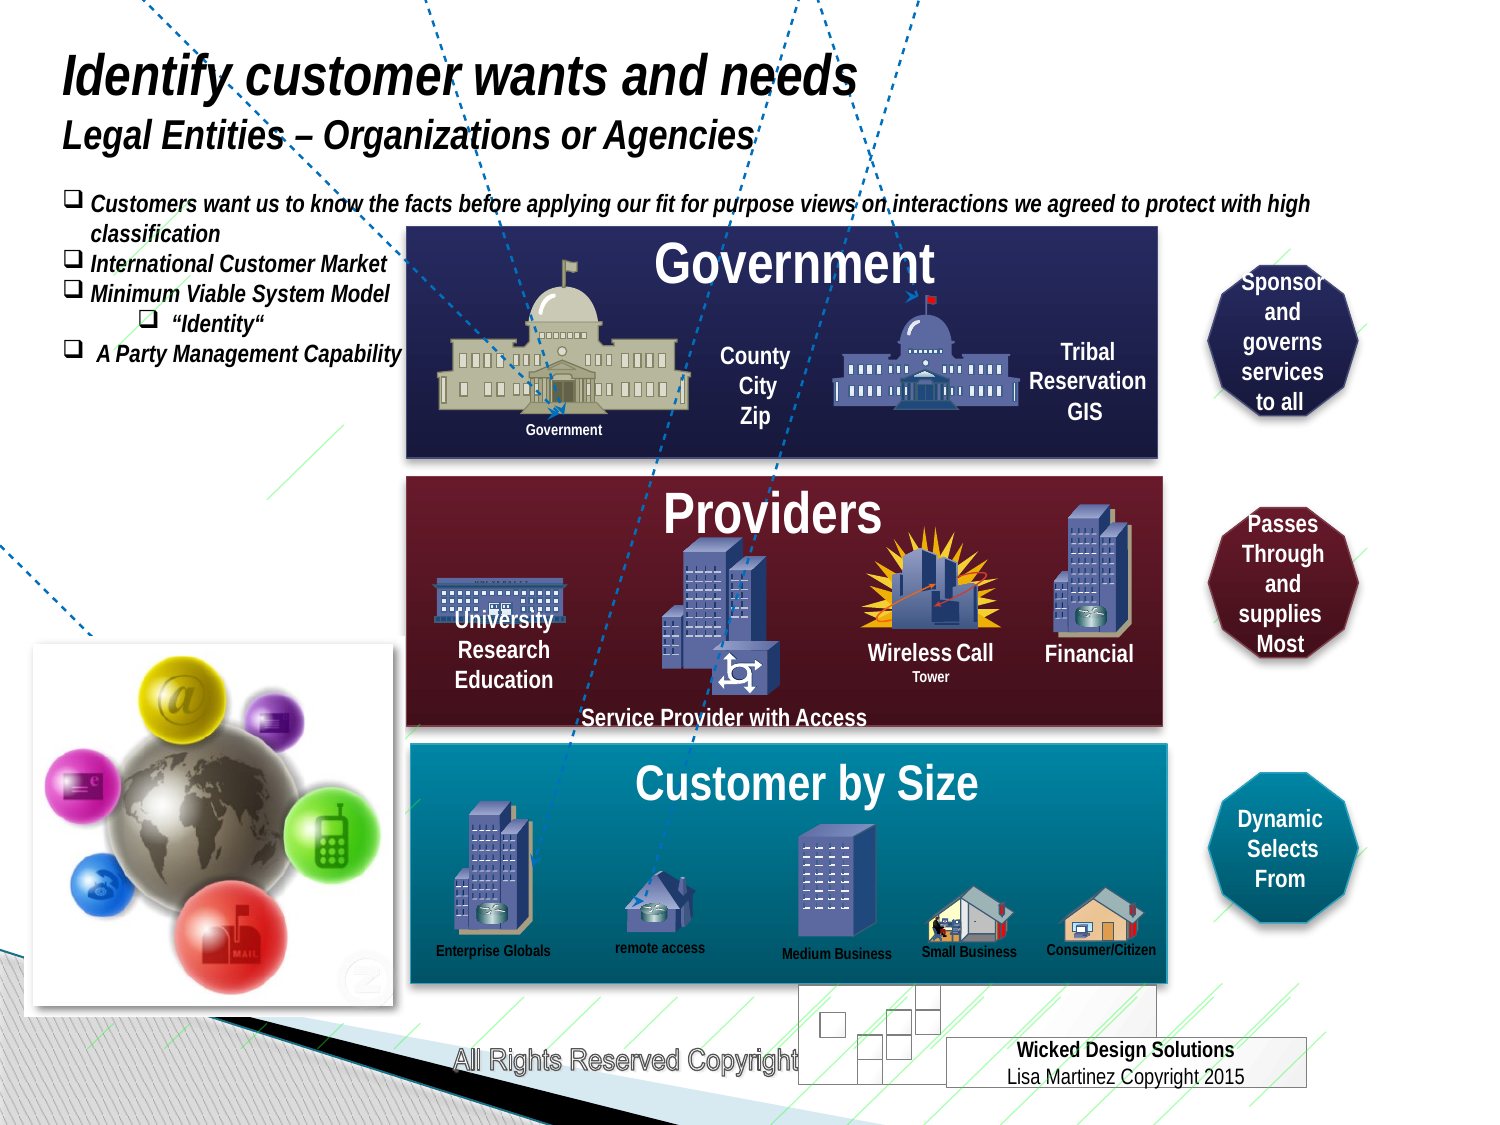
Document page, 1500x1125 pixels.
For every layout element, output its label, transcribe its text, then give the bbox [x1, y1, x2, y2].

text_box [924, 885, 1015, 943]
text_box [406, 338, 1158, 459]
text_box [437, 260, 691, 414]
text_box [588, 1054, 602, 1071]
text_box [666, 1048, 679, 1071]
text_box [749, 1054, 756, 1071]
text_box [433, 577, 552, 658]
text_box [410, 743, 1168, 984]
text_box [762, 983, 1327, 1125]
text_box [529, 1048, 541, 1071]
text_box [616, 1054, 629, 1071]
text_box [452, 1048, 474, 1071]
text_box [688, 1048, 720, 1071]
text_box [1053, 504, 1132, 638]
text_box Identify customer wants and needs Legal Entities – Organizations or Agencies Customers want us to know the facts before applying our fit for purpose views on interactions we agreed to protect with high classification International Customer Market Minimum Viable System Model “Identity“ A Party Management Capability [56, 67, 1369, 338]
text_box Passes Through and supplies Most [1207, 506, 1360, 659]
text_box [454, 800, 533, 935]
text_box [558, 537, 891, 736]
text_box [406, 476, 1163, 727]
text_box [1058, 886, 1145, 942]
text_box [859, 525, 1003, 674]
picture [24, 636, 405, 1017]
text_box County City Zip [700, 331, 817, 437]
text_box [514, 1054, 526, 1077]
text_box [735, 1054, 748, 1077]
text_box [631, 1054, 652, 1071]
text_box [571, 1048, 588, 1071]
text_box Providers [515, 482, 1032, 538]
text_box Customer by Size [578, 757, 1036, 803]
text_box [798, 824, 877, 937]
text_box Sponsor and governs services to all [1207, 264, 1359, 417]
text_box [832, 294, 1021, 410]
text_box Tribal Reservation GIS [1010, 327, 1166, 433]
text_box [542, 1049, 562, 1071]
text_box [624, 870, 697, 933]
text_box [603, 1054, 615, 1071]
text_box Dynamic Selects From [1207, 772, 1360, 924]
text_box [652, 1054, 665, 1071]
text_box [722, 1054, 734, 1077]
text_box [490, 1048, 508, 1071]
